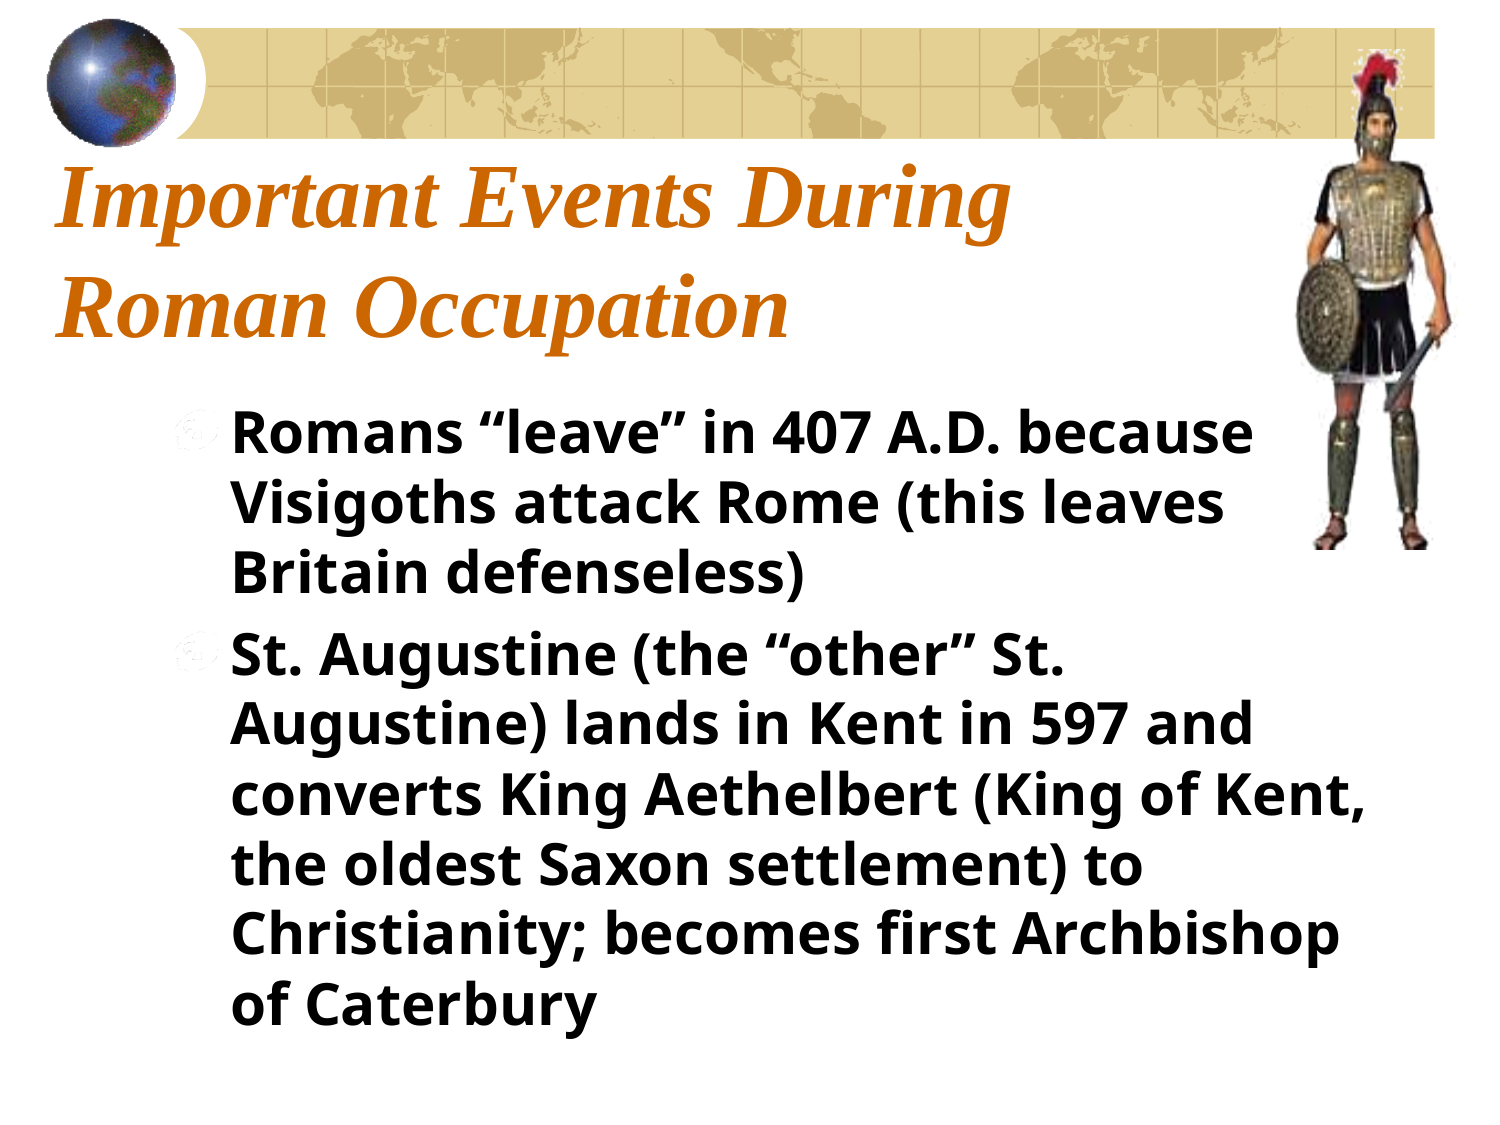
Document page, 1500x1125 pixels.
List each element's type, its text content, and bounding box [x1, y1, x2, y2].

picture [174, 409, 219, 451]
picture [174, 631, 219, 672]
picture [1174, 49, 1500, 551]
list Romans “leave” in 407 A.D. because Visigoths attack Rome (this leaves Britain defenseless) St. Augustine (the “other” St. Augustine) lands in Kent in 597 and converts King Aethelbert (King of Kent, the oldest Saxon settlement) to Christianity; becomes first Archbishop of Caterbury [112, 387, 1388, 1063]
title Important Events During Roman Occupation [40, 152, 1169, 341]
picture [42, 14, 190, 151]
